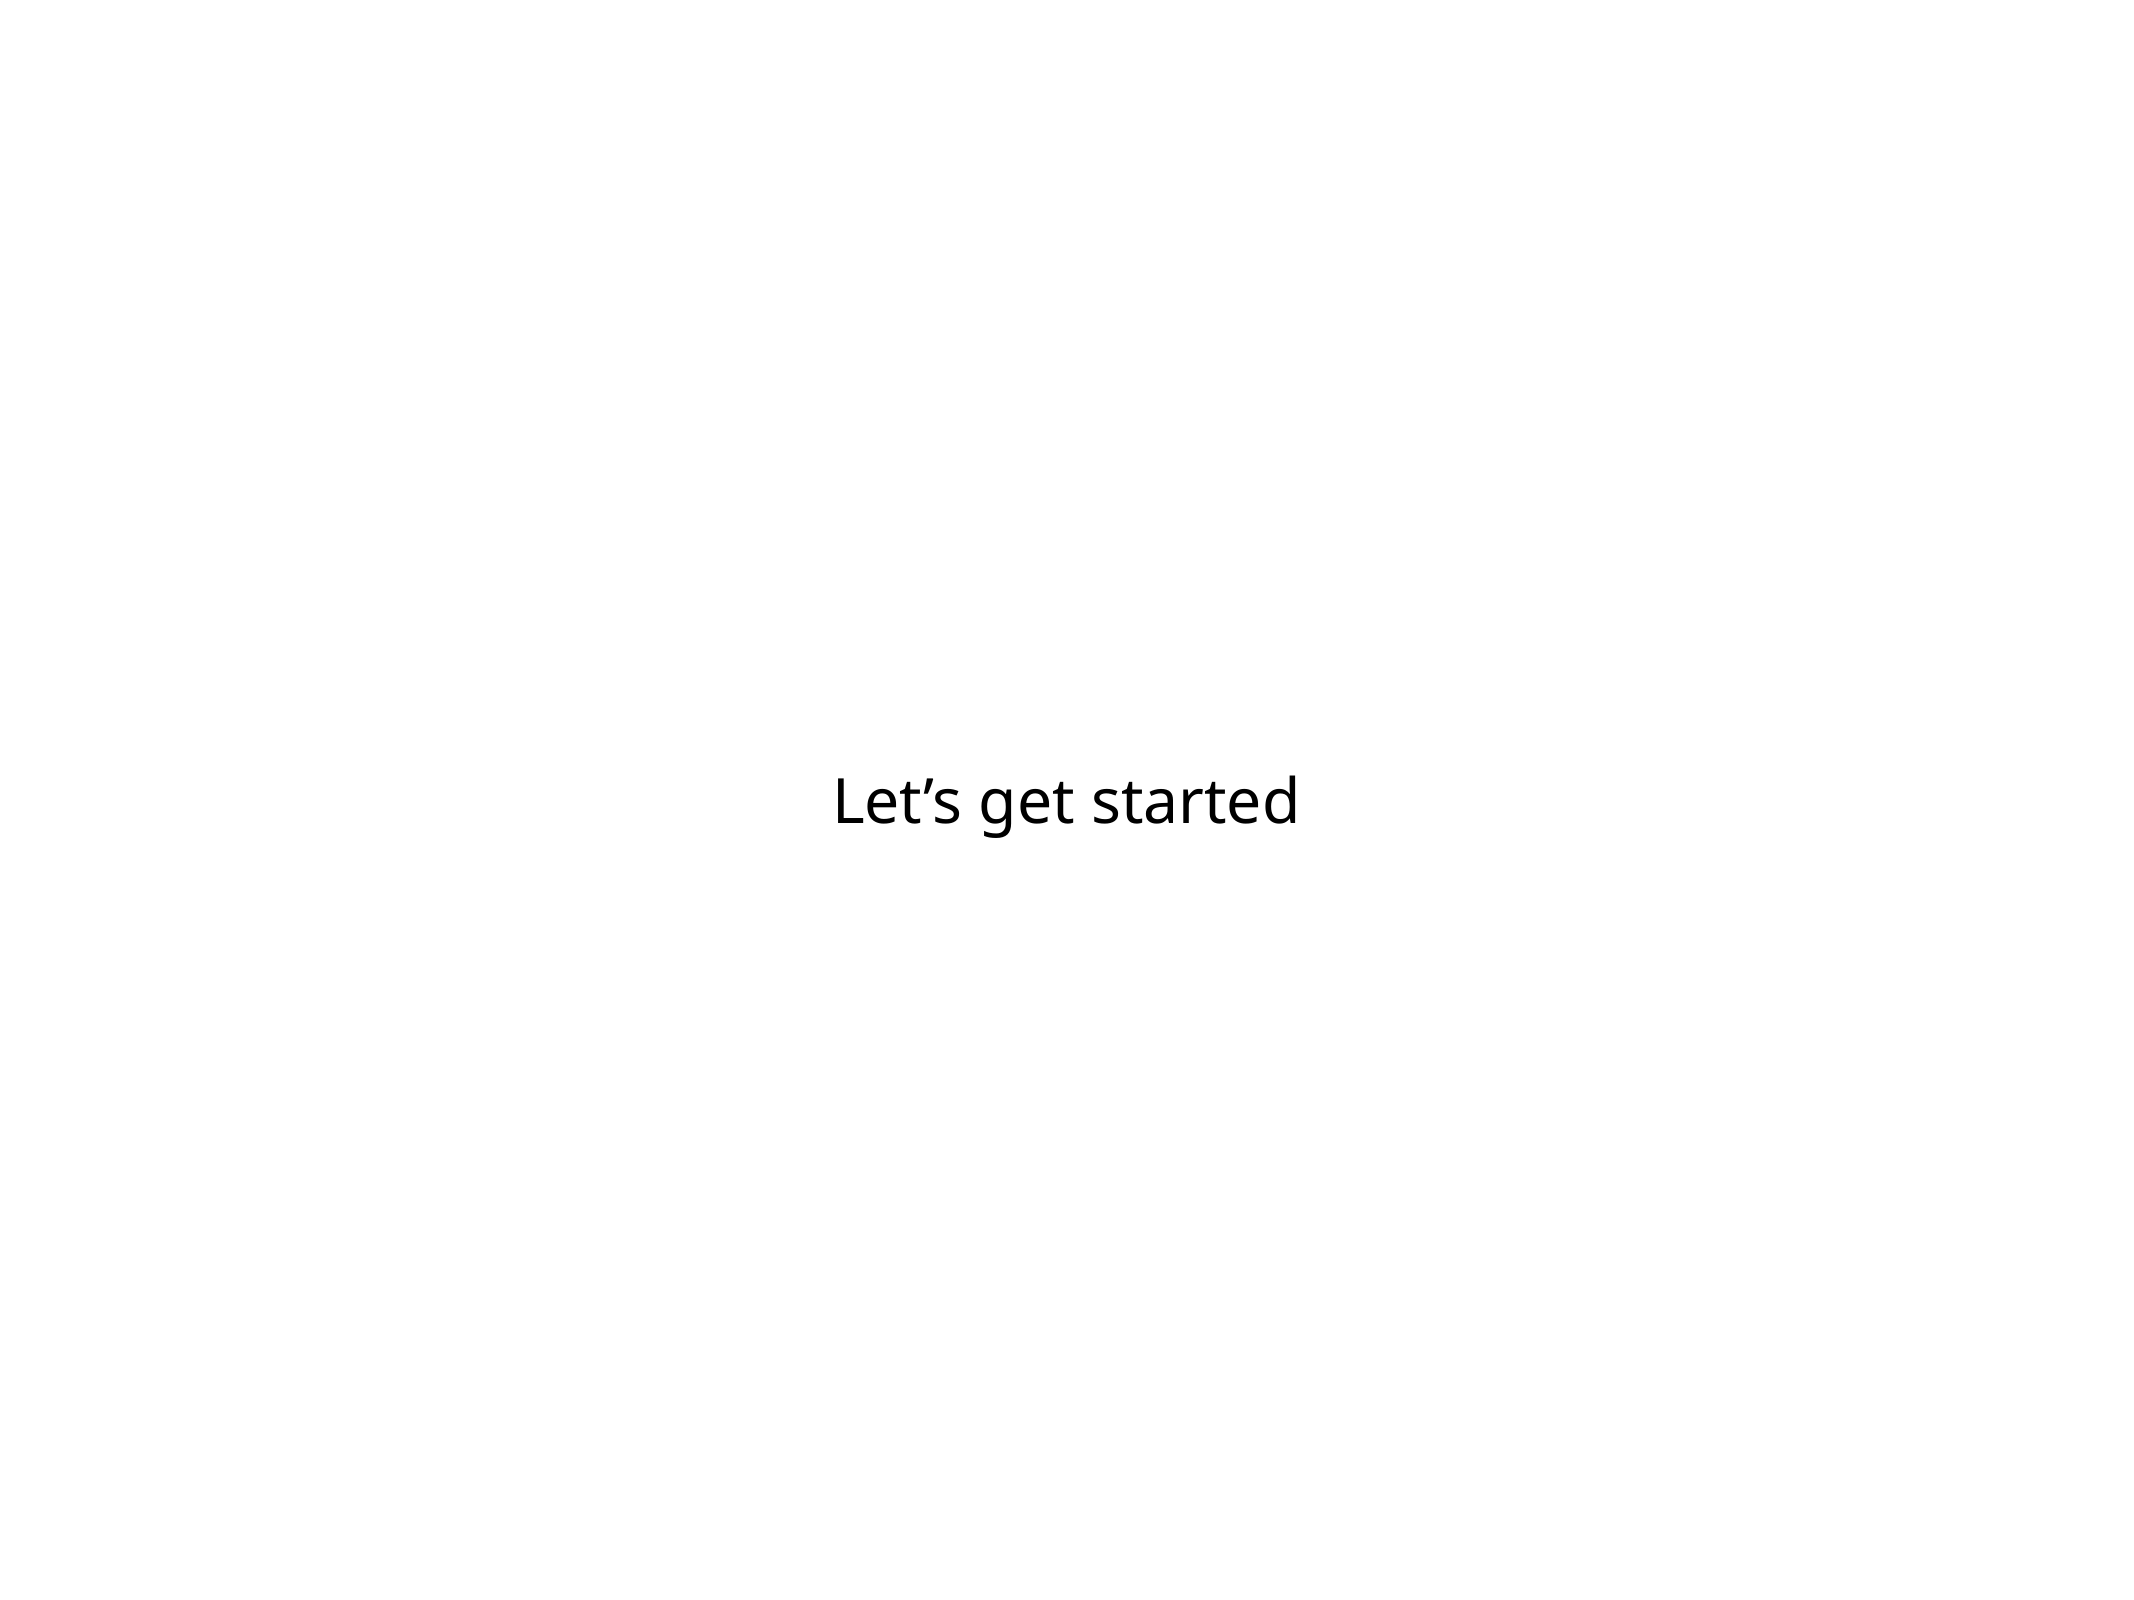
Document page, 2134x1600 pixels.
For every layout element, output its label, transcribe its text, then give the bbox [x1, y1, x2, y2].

list Let’s get started [114, 484, 2020, 1486]
